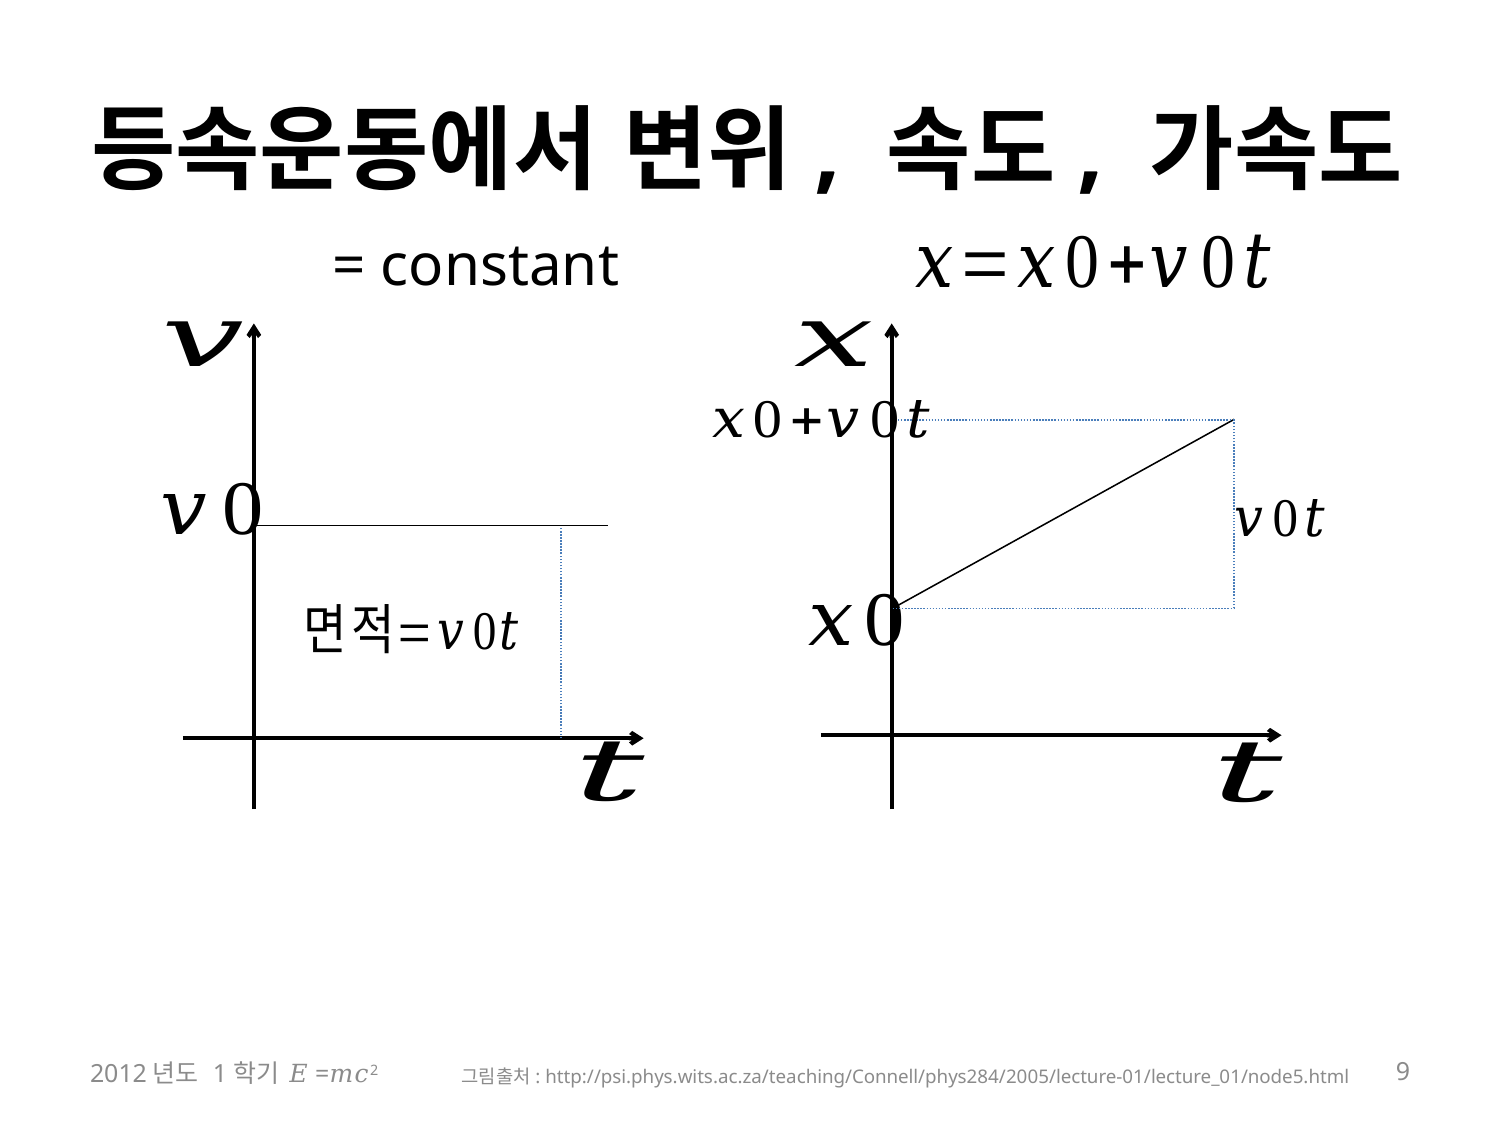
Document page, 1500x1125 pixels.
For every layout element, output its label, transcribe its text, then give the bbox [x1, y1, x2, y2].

slide_number 9 [1074, 1042, 1425, 1103]
text_box 그림출처: http://psi.phys.wits.ac.za/teaching/Connell/phys284/2005/lecture-01/lecture_01/node5.html [446, 1046, 1388, 1106]
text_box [892, 427, 1229, 608]
text_box 등속운동에서 변위, 속도, 가속도 [0, 51, 1495, 240]
slide_number 2012년도 1학기 𝐸=𝑚𝑐2 [75, 1042, 425, 1103]
